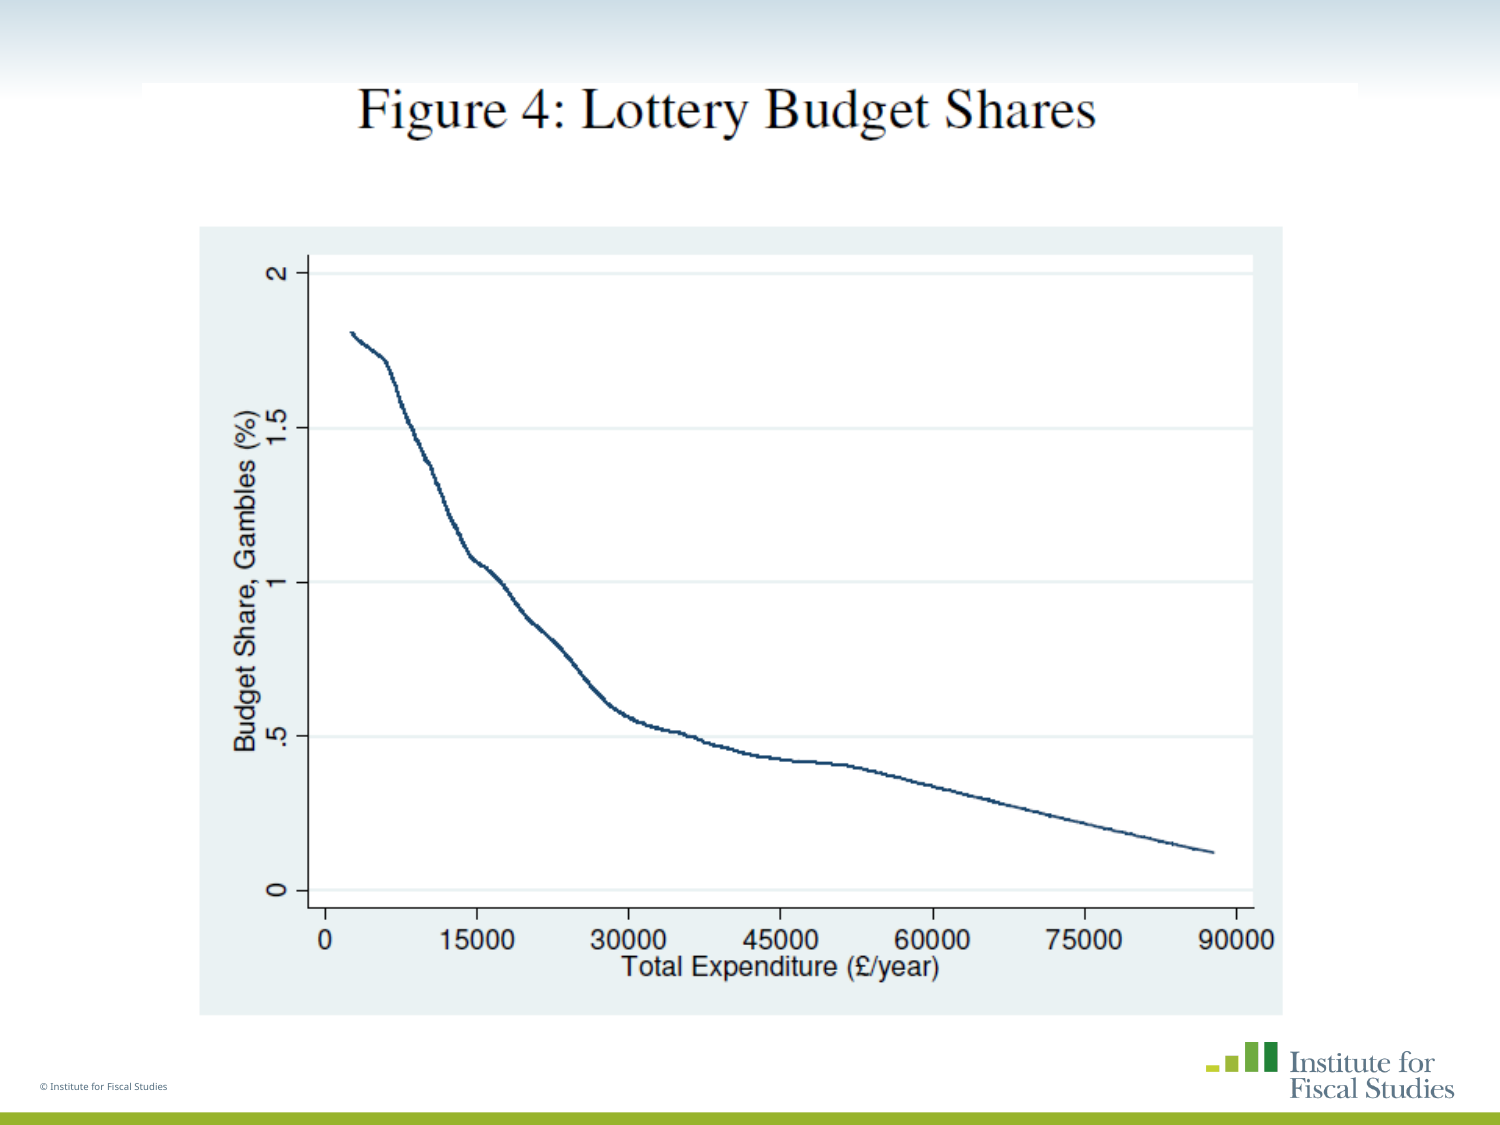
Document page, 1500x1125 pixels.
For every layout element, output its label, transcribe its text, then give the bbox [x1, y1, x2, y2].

picture [141, 83, 1463, 1100]
slide_number © Institute for Fiscal Studies [24, 1062, 438, 1101]
